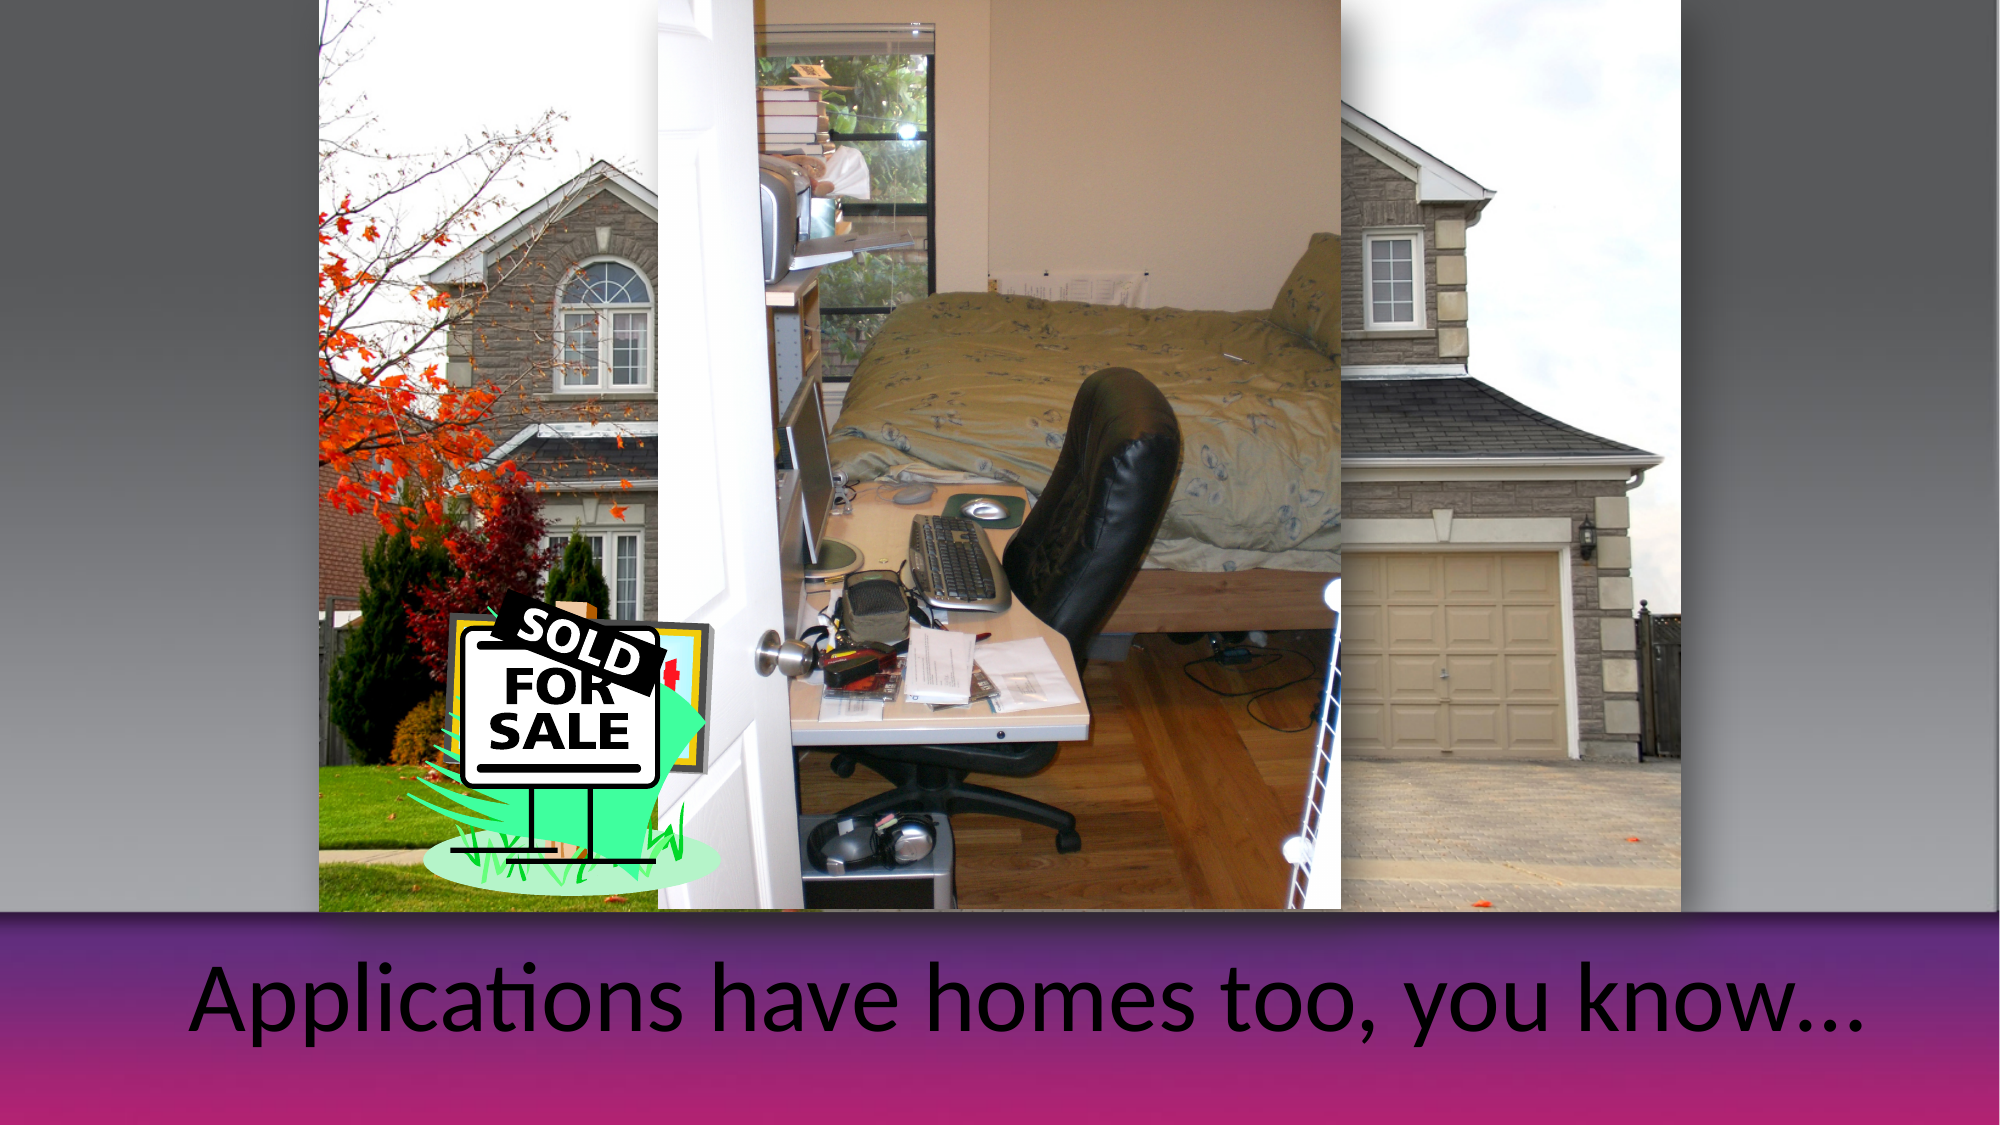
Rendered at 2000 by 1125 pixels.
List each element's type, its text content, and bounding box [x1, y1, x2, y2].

list Applications have homes too, you know… [185, 945, 1867, 1125]
picture [0, 0, 2000, 1125]
